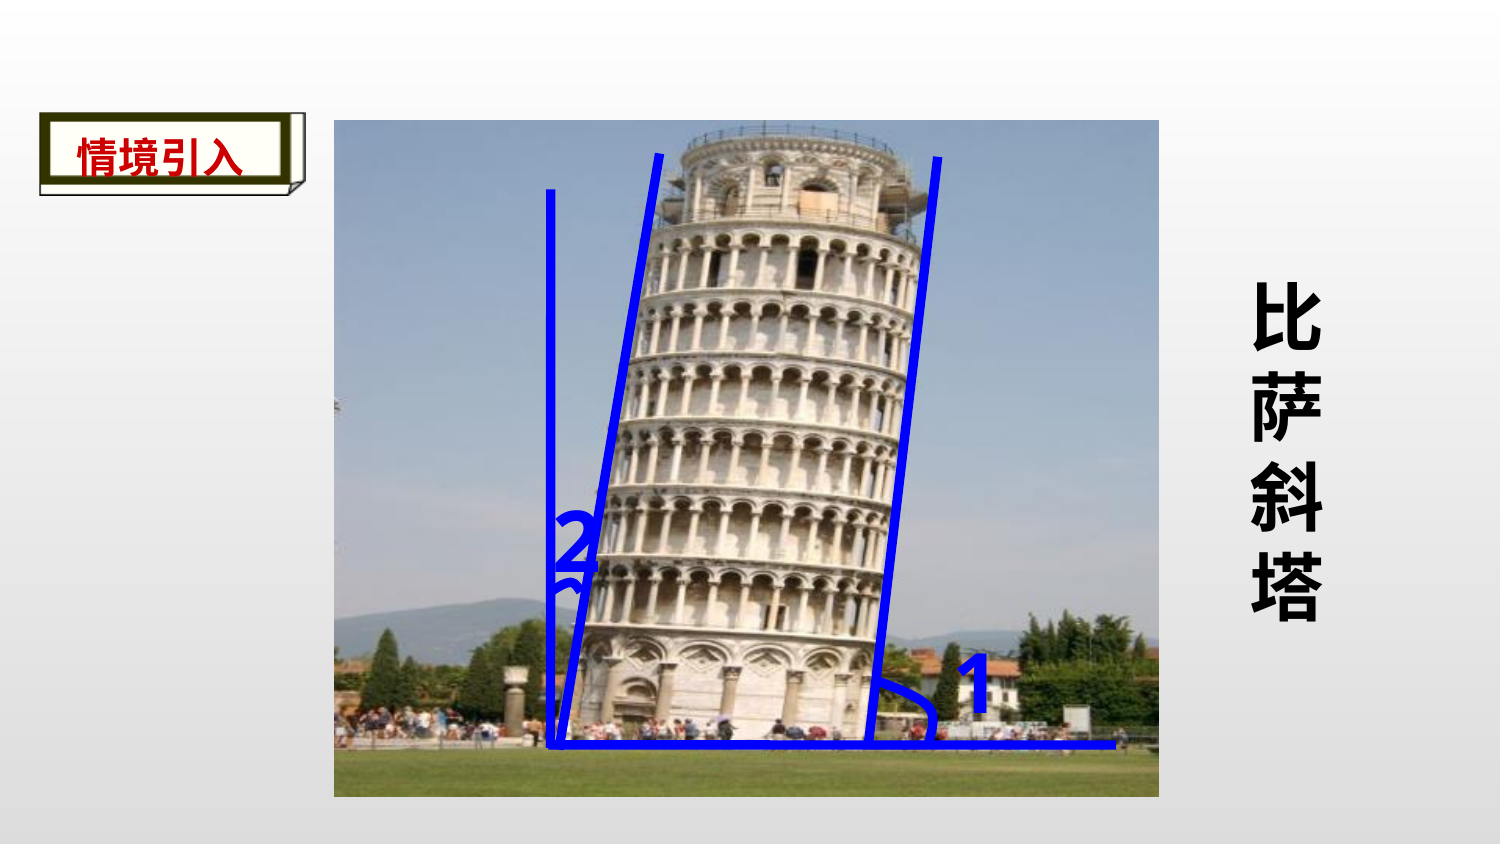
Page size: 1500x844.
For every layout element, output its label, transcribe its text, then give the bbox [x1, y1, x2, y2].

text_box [37, 111, 306, 196]
picture [334, 120, 1159, 797]
text_box 比萨斜塔 [1234, 262, 1335, 728]
